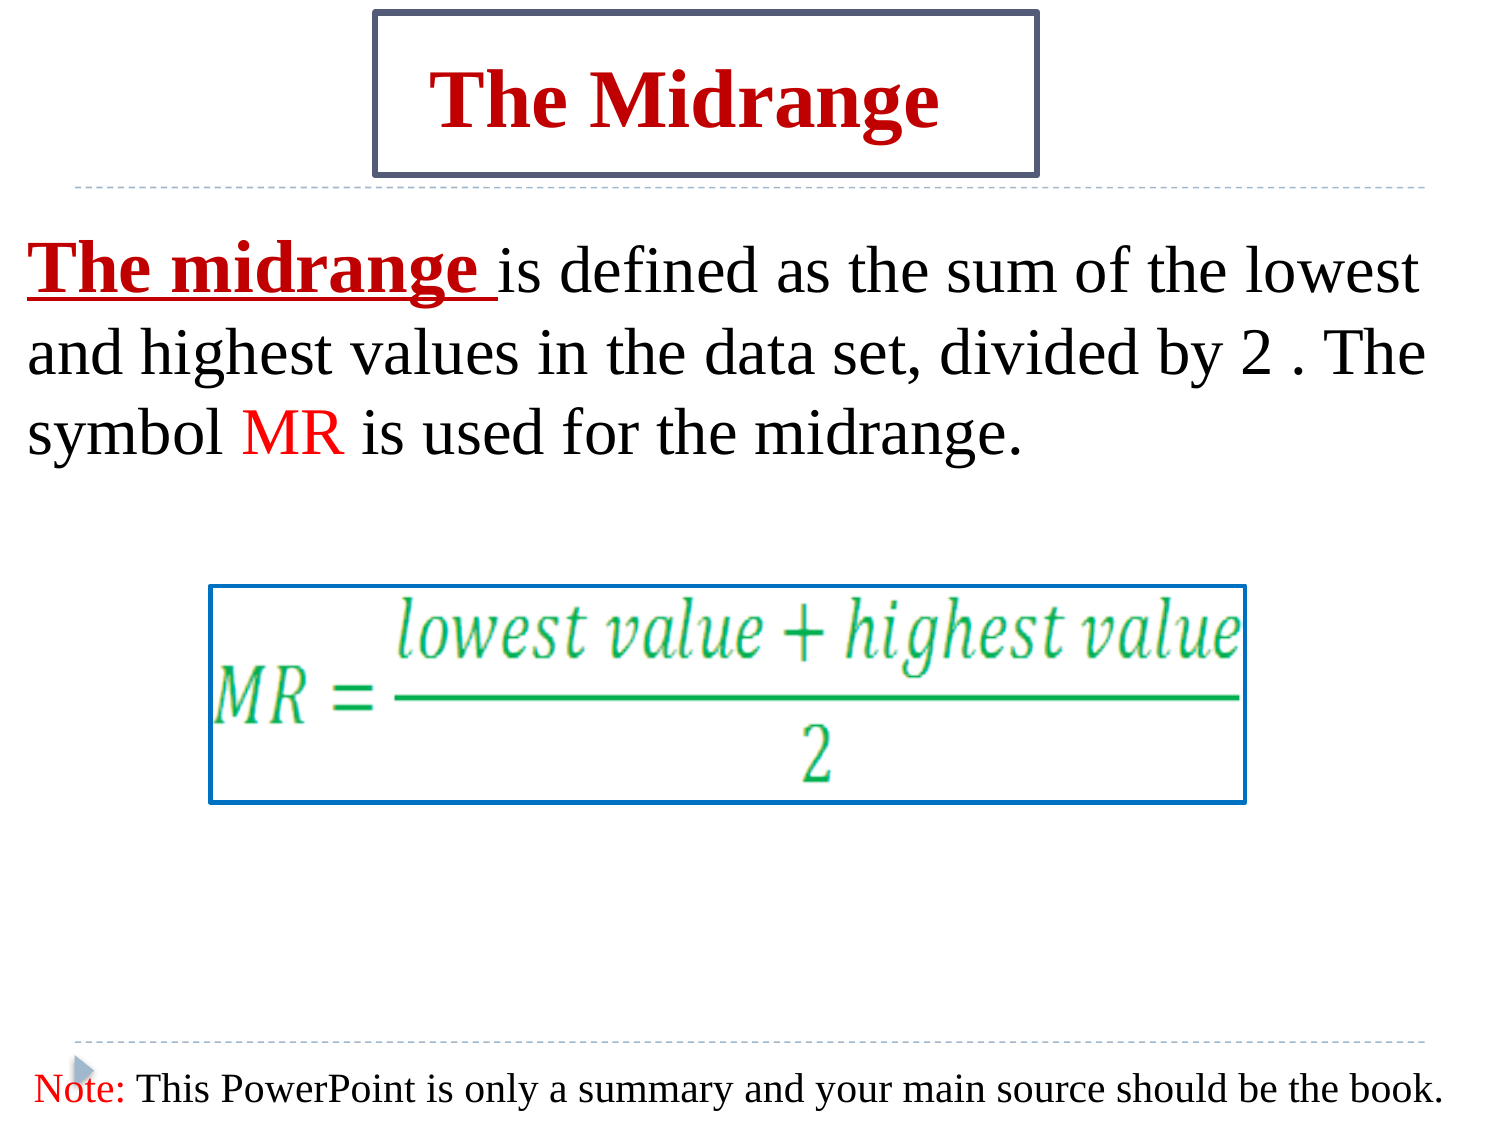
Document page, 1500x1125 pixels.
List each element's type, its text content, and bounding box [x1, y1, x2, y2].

text_box Note: This PowerPoint is only a summary and your main source should be the book. [18, 1053, 1482, 1119]
picture [212, 587, 1243, 801]
text_box The Midrange [373, 11, 1039, 176]
text_box The midrange is defined as the sum of the lowest and highest values in the data set, divided by 2 . The symbol MR is used for the midrange. [12, 210, 1475, 476]
